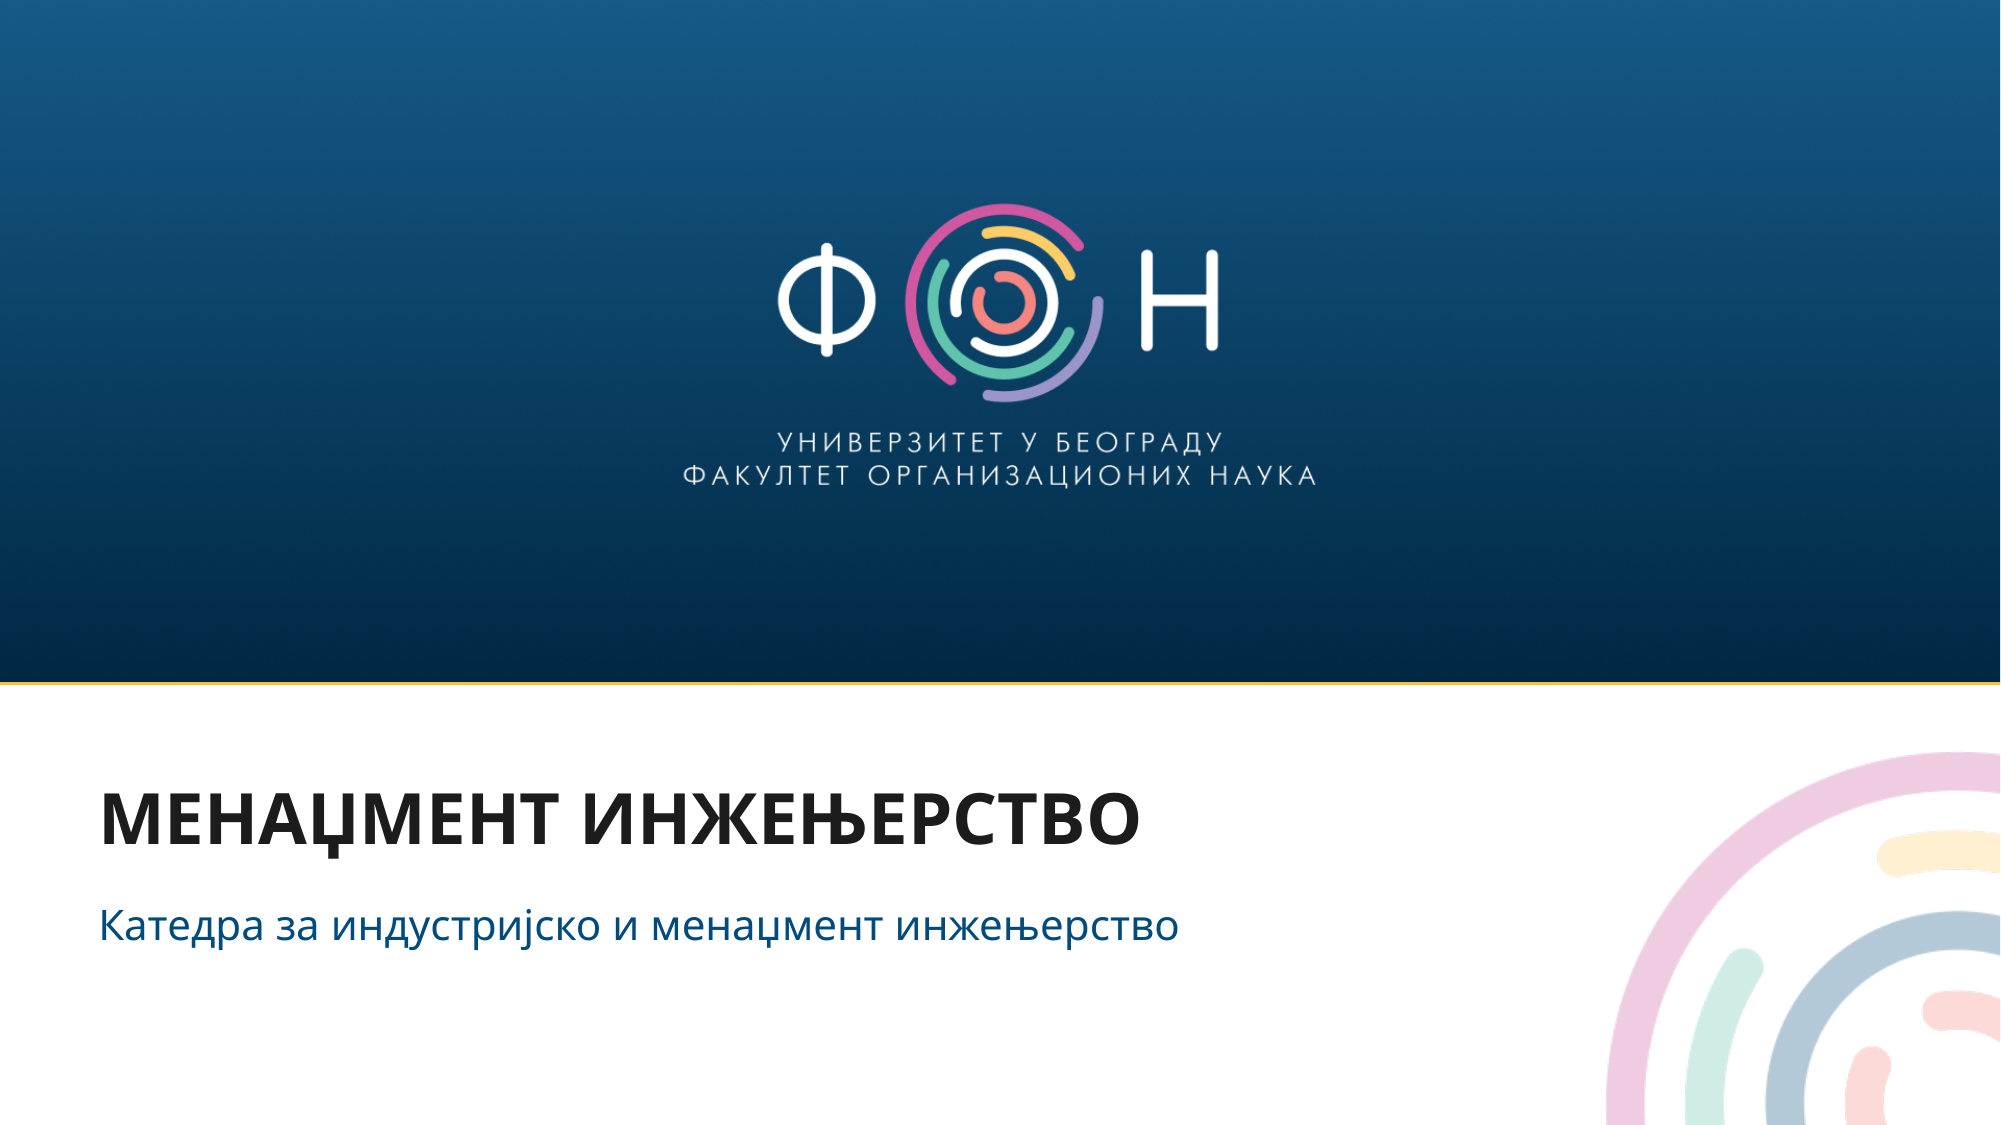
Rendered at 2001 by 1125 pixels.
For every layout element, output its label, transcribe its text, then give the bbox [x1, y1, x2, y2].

picture [0, 0, 2001, 1125]
list Катедра за индустријско и менаџмент инжењерство [83, 897, 1584, 958]
title МЕНАЏМЕНТ ИНЖЕЊЕРСТВО [83, 762, 1858, 867]
